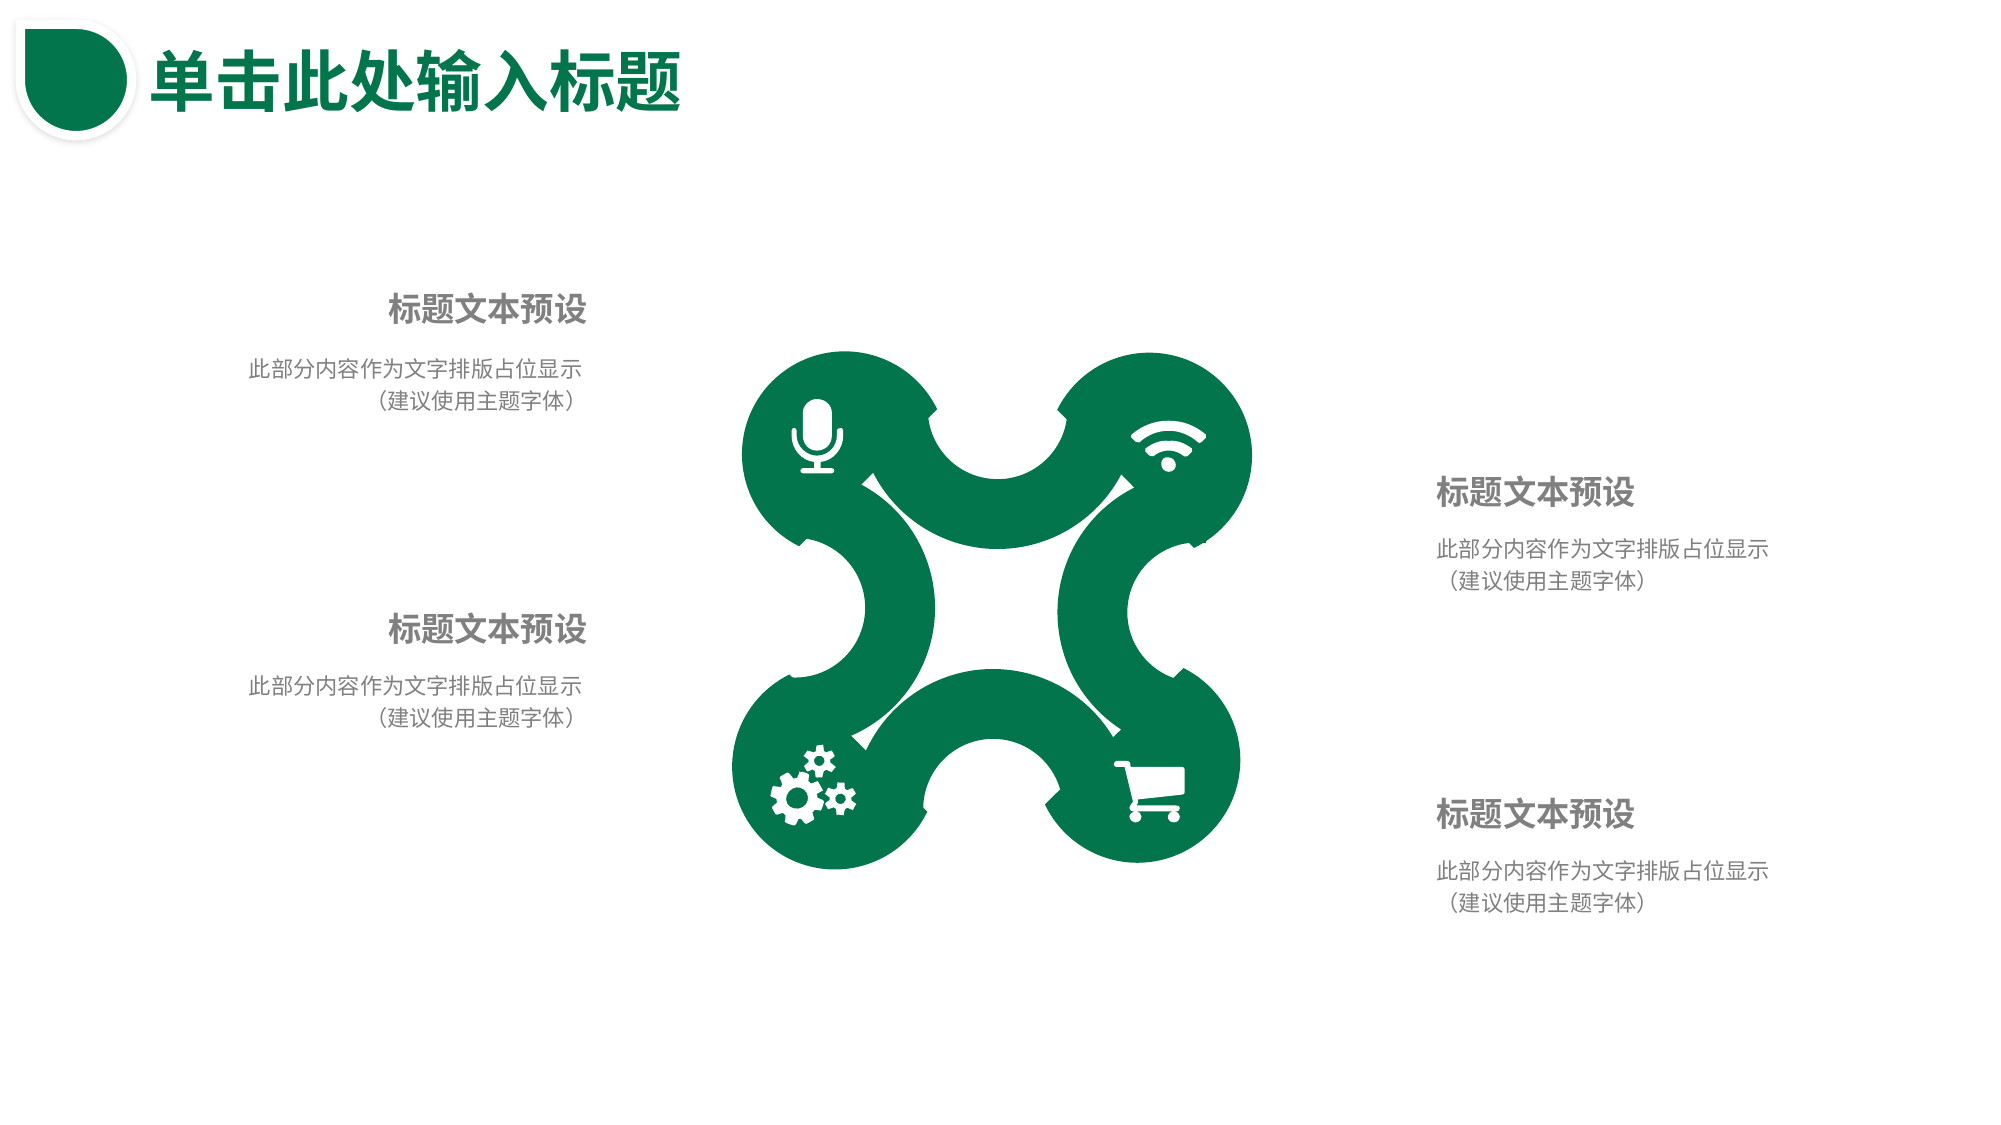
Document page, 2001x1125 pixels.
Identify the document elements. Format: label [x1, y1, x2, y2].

text_box [226, 267, 588, 433]
text_box [1436, 447, 1798, 613]
text_box [655, 269, 1337, 949]
text_box [20, 24, 701, 136]
text_box [1436, 769, 1798, 935]
text_box [226, 584, 588, 750]
